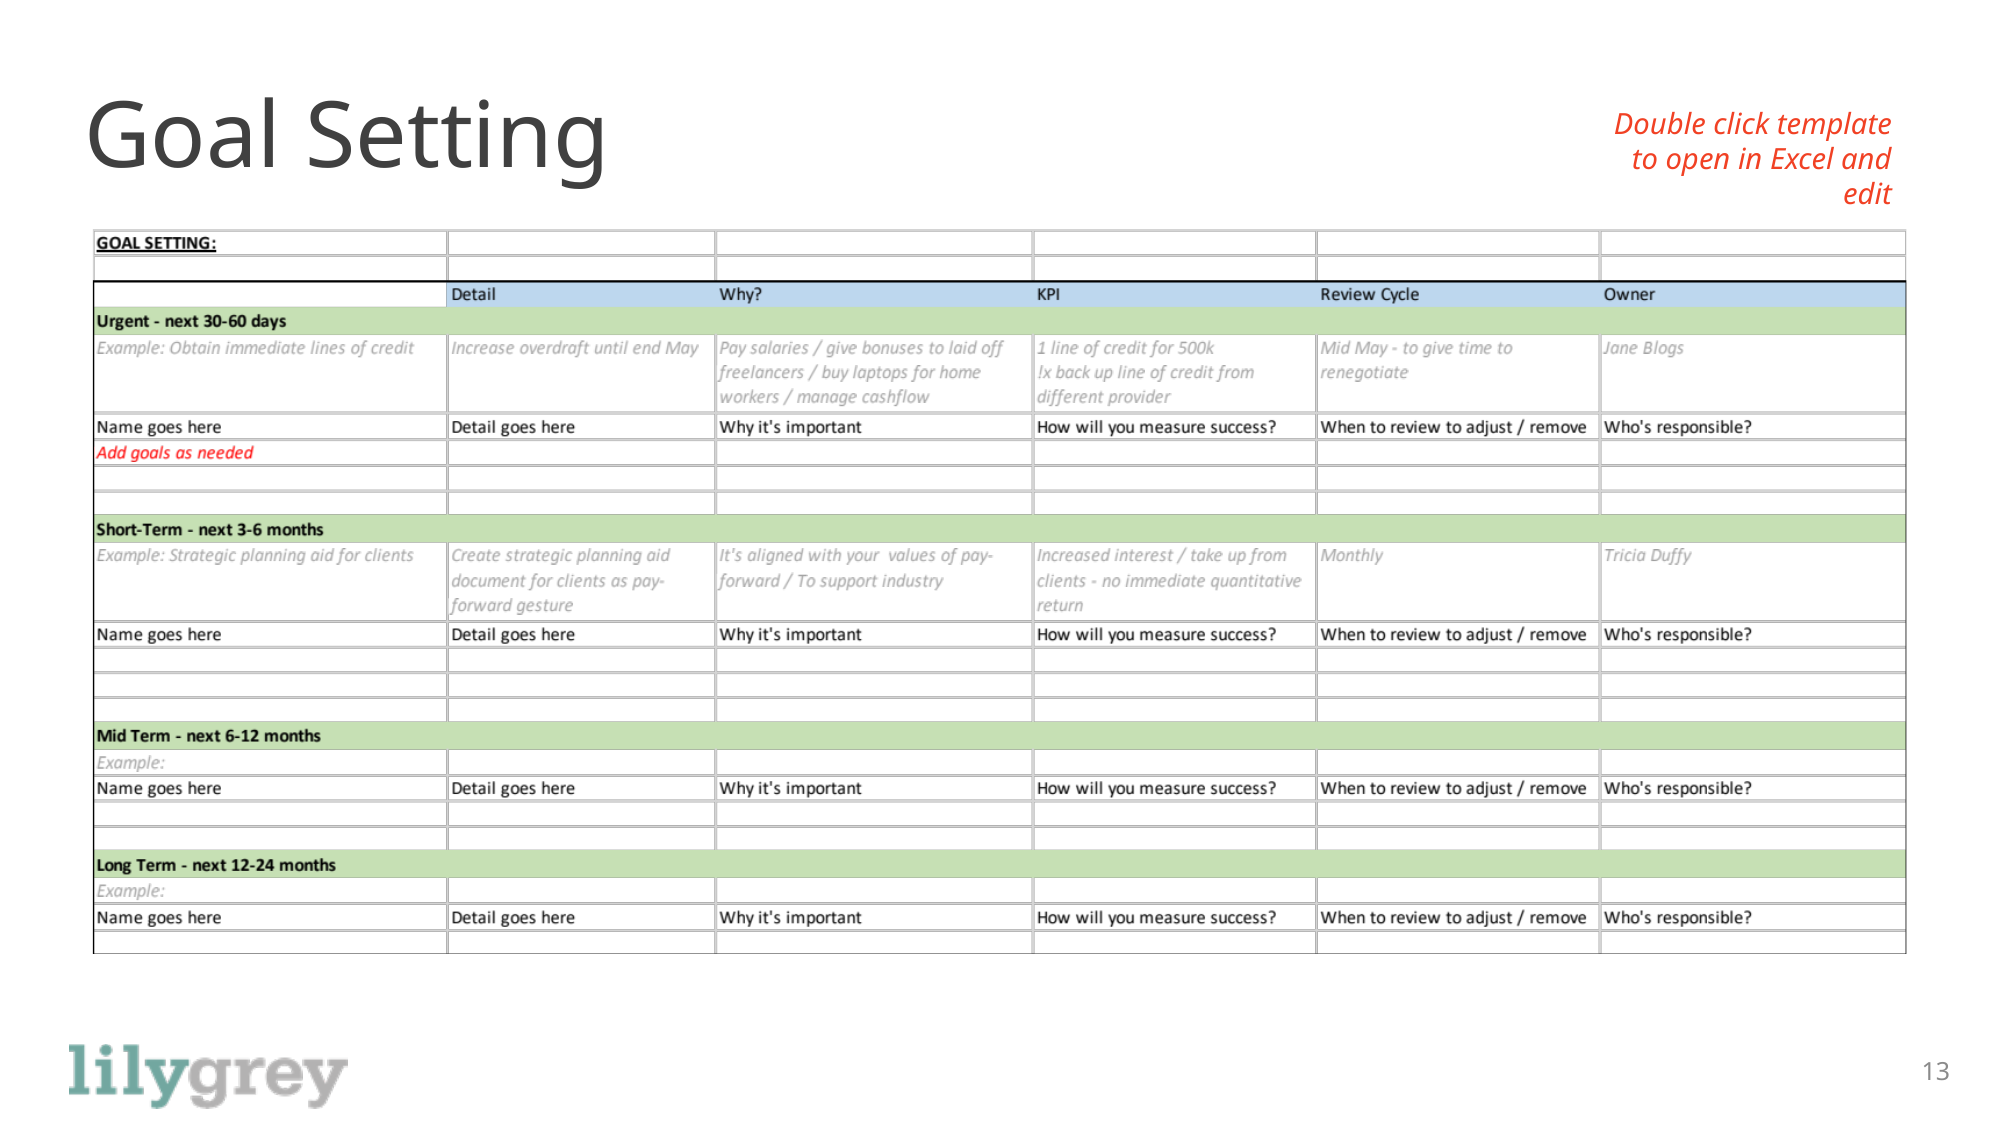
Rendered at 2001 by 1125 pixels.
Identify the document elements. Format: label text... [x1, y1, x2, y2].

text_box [92, 229, 1907, 954]
picture [69, 1044, 348, 1109]
title Goal Setting [69, 29, 1795, 248]
slide_number 13 [1515, 1042, 1966, 1103]
text_box Double click template to open in Excel and edit [1566, 98, 1907, 218]
